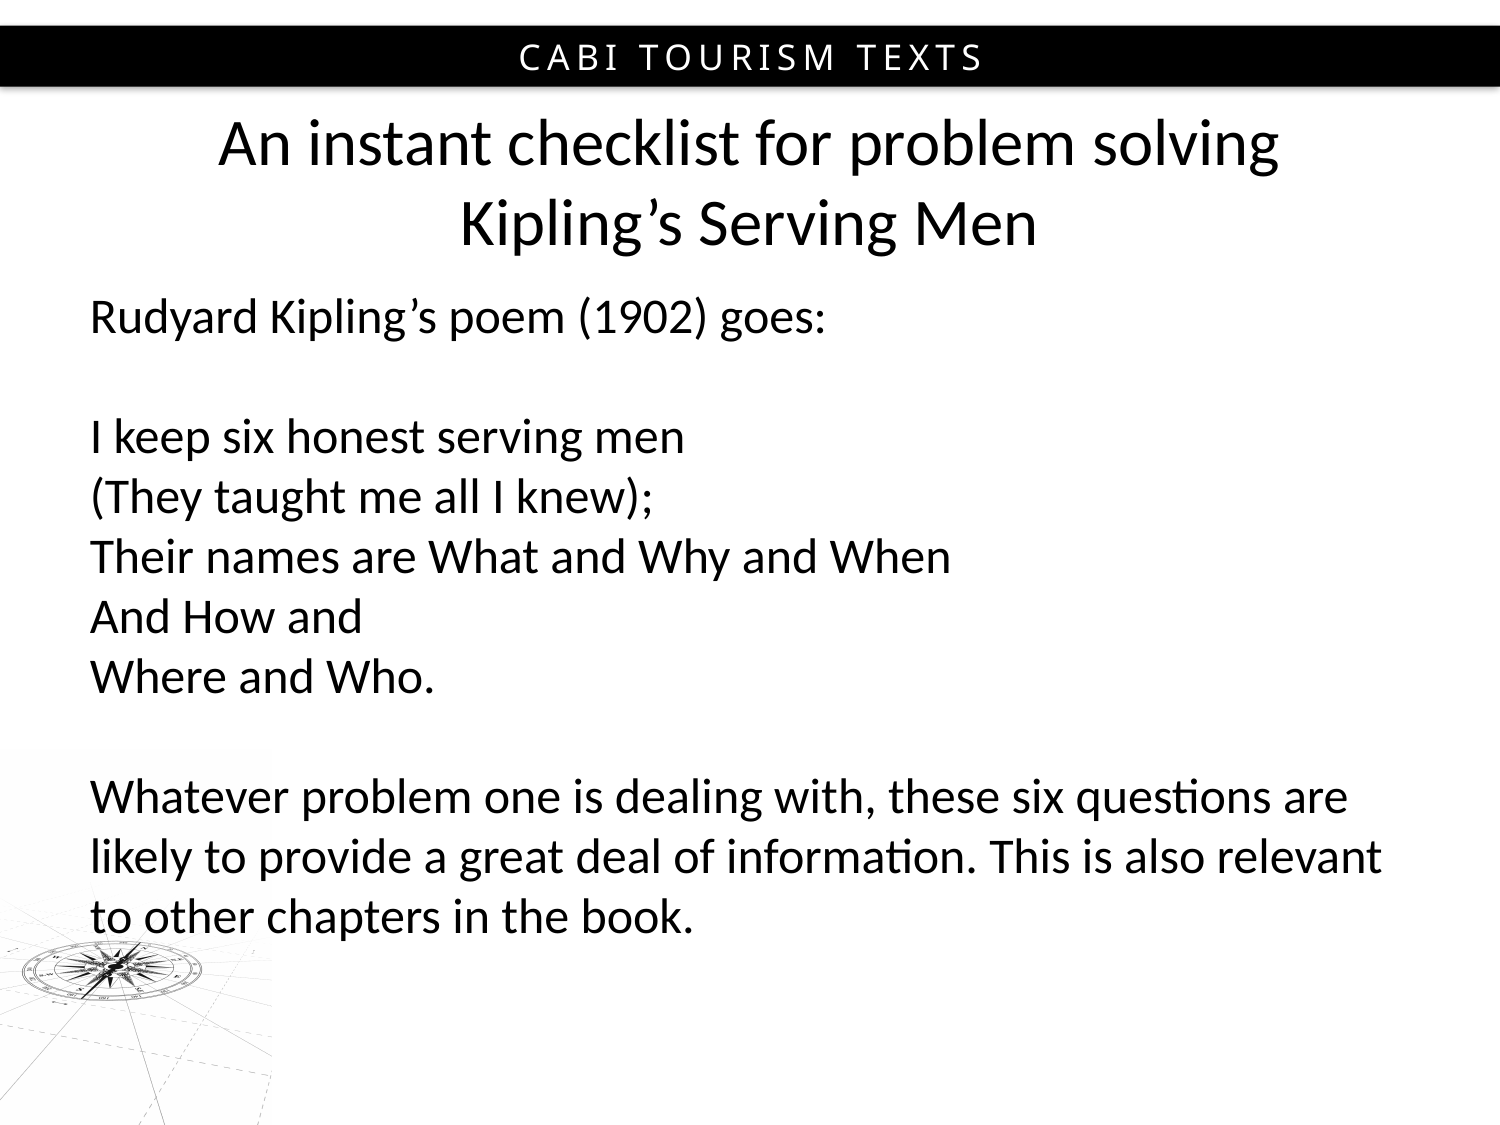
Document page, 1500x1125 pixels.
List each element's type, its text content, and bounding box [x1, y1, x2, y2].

text_box Rudyard Kipling’s poem (1902) goes: I keep six honest serving men (They taught me all I knew); Their names are What and Why and When And How and Where and Who. Whatever problem one is dealing with, these six questions are likely to provide a great deal of information. This is also relevant to other chapters in the book. [74, 276, 1425, 952]
text_box CABI TOURISM TEXTS [0, 25, 1500, 87]
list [0, 748, 273, 1125]
title An instant checklist for problem solving Kipling’s Serving Men [75, 94, 1425, 273]
